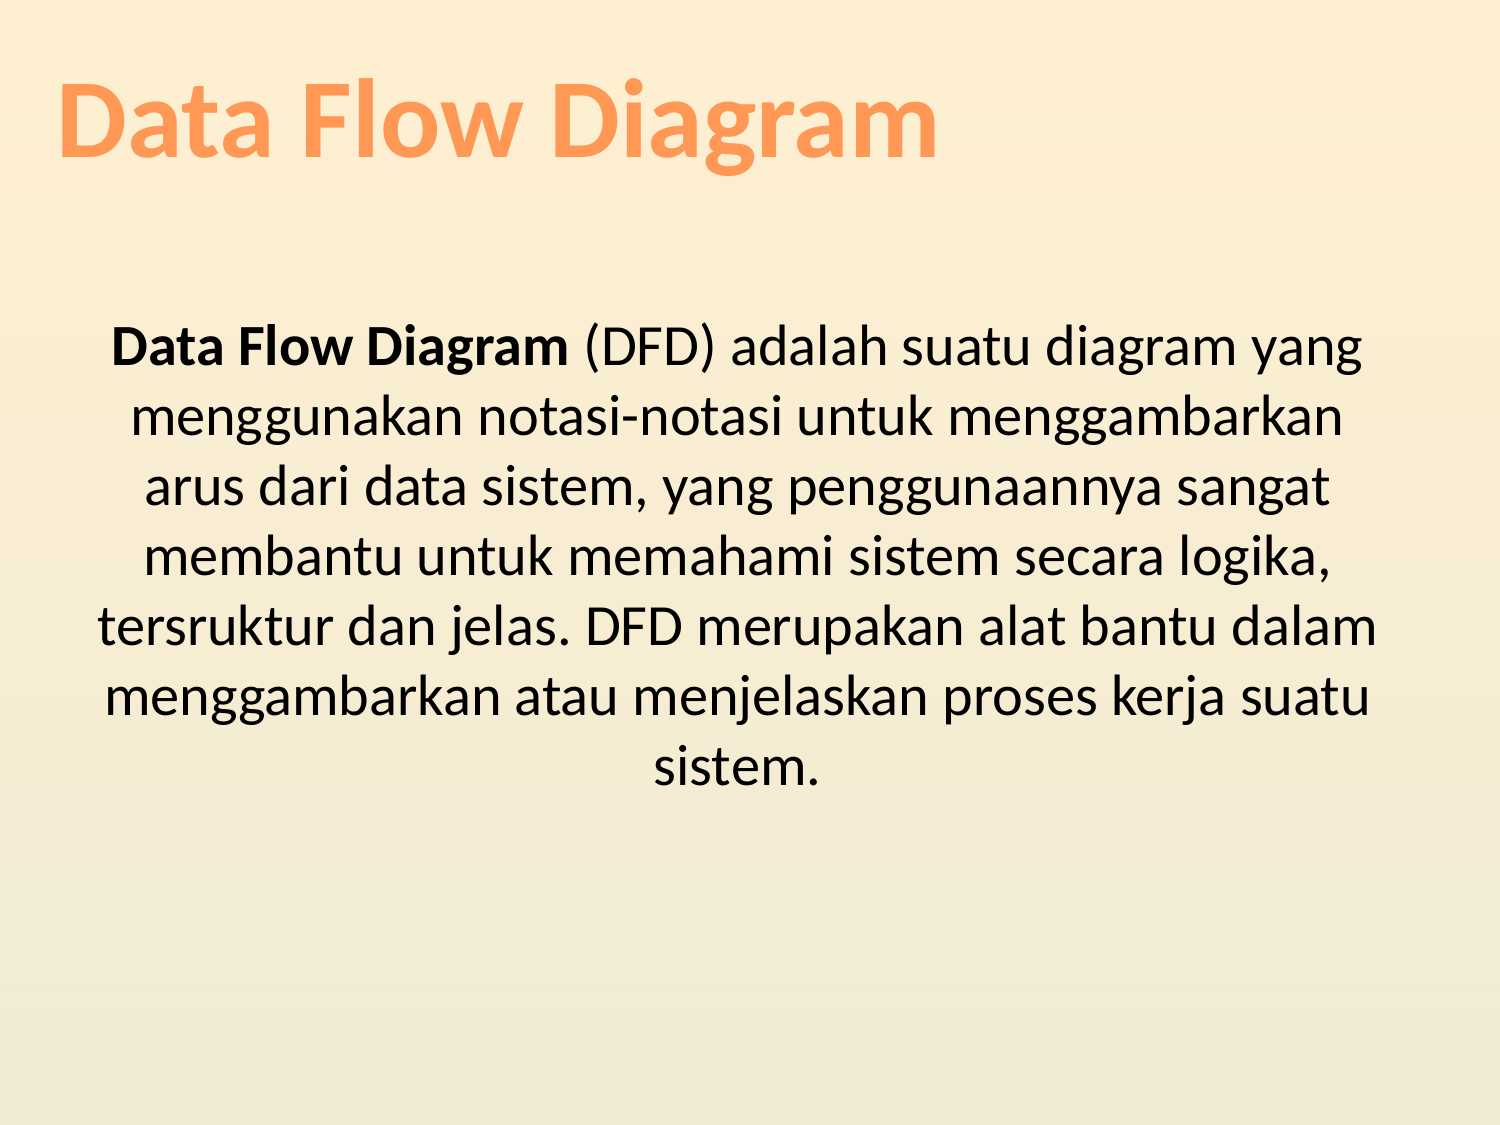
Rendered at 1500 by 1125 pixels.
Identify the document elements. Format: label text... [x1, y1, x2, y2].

text_box Data Flow Diagram [41, 37, 958, 188]
text_box Data Flow Diagram (DFD) adalah suatu diagram yang menggunakan notasi-notasi untuk menggambarkan arus dari data sistem, yang penggunaannya sangat membantu untuk memahami sistem secara logika, tersruktur dan jelas. DFD merupakan alat bantu dalam menggambarkan atau menjelaskan proses kerja suatu sistem. [62, 299, 1413, 875]
